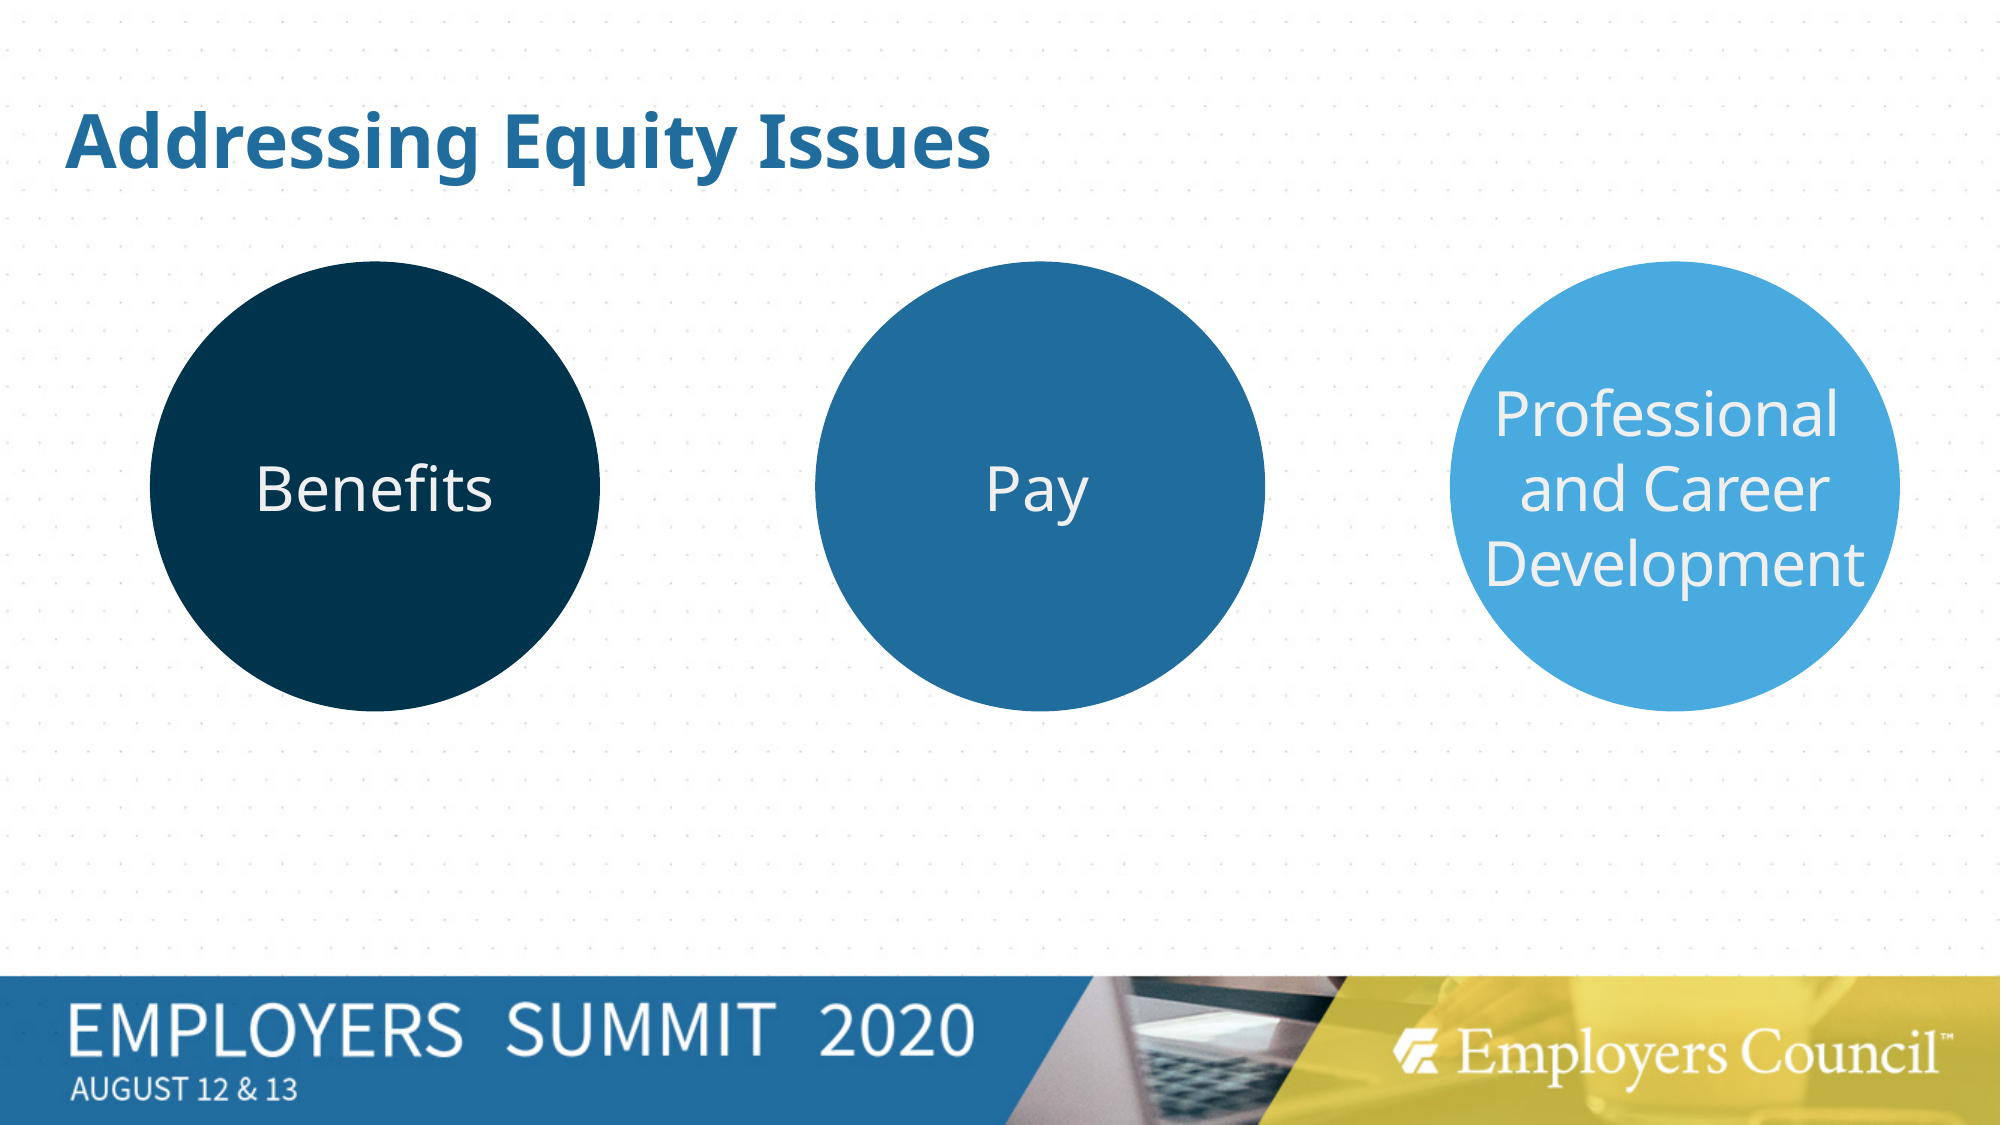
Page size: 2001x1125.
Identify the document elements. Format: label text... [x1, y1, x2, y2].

list Benefits [150, 261, 600, 712]
list Professional and Career Development [1449, 261, 1900, 712]
title Addressing Equity Issues [50, 45, 1900, 233]
picture [0, 0, 2000, 1125]
list Pay [812, 261, 1263, 712]
